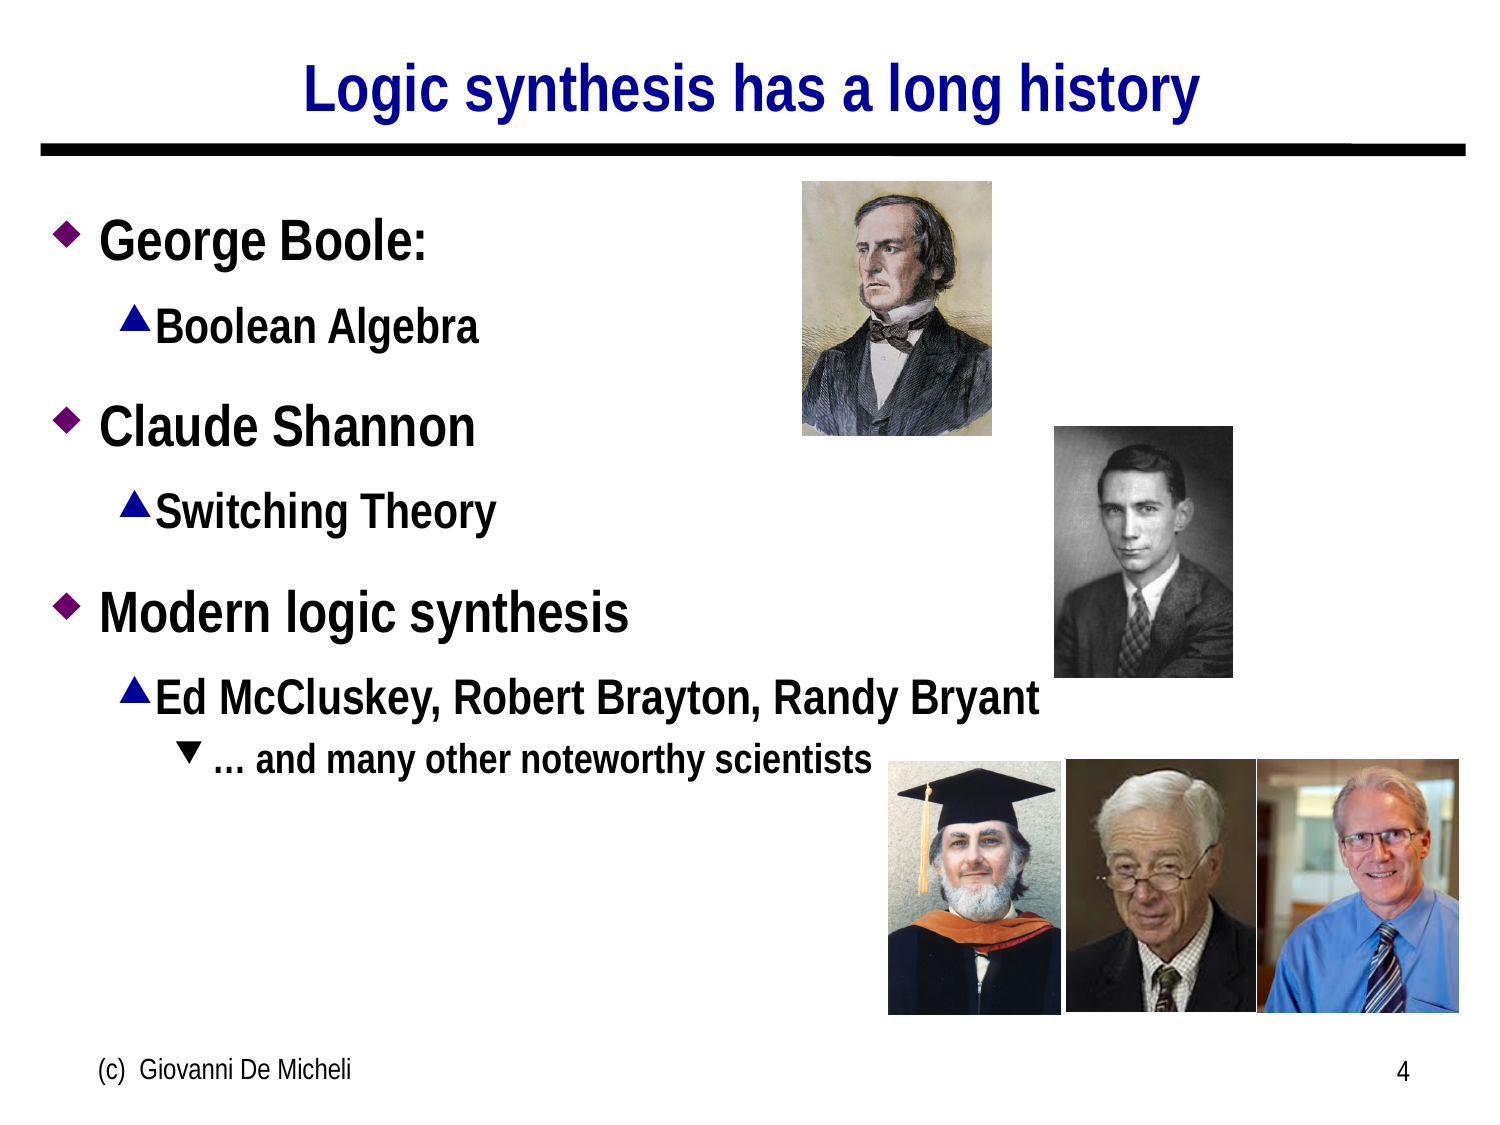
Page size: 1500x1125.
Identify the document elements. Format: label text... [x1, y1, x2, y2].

title Logic synthesis has a long history [39, 33, 1467, 146]
picture [802, 181, 993, 436]
picture [888, 761, 1061, 1016]
slide_number 4 [1074, 1044, 1425, 1123]
footer (c) Giovanni De Micheli [0, 1042, 463, 1121]
picture [1257, 759, 1459, 1014]
picture [1066, 759, 1256, 1012]
list George Boole: Boolean Algebra Claude Shannon Switching Theory Modern logic synthesis Ed McCluskey, Robert Brayton, Randy Bryant … and many other noteworthy scientists [37, 177, 1465, 1032]
picture [1054, 425, 1233, 678]
